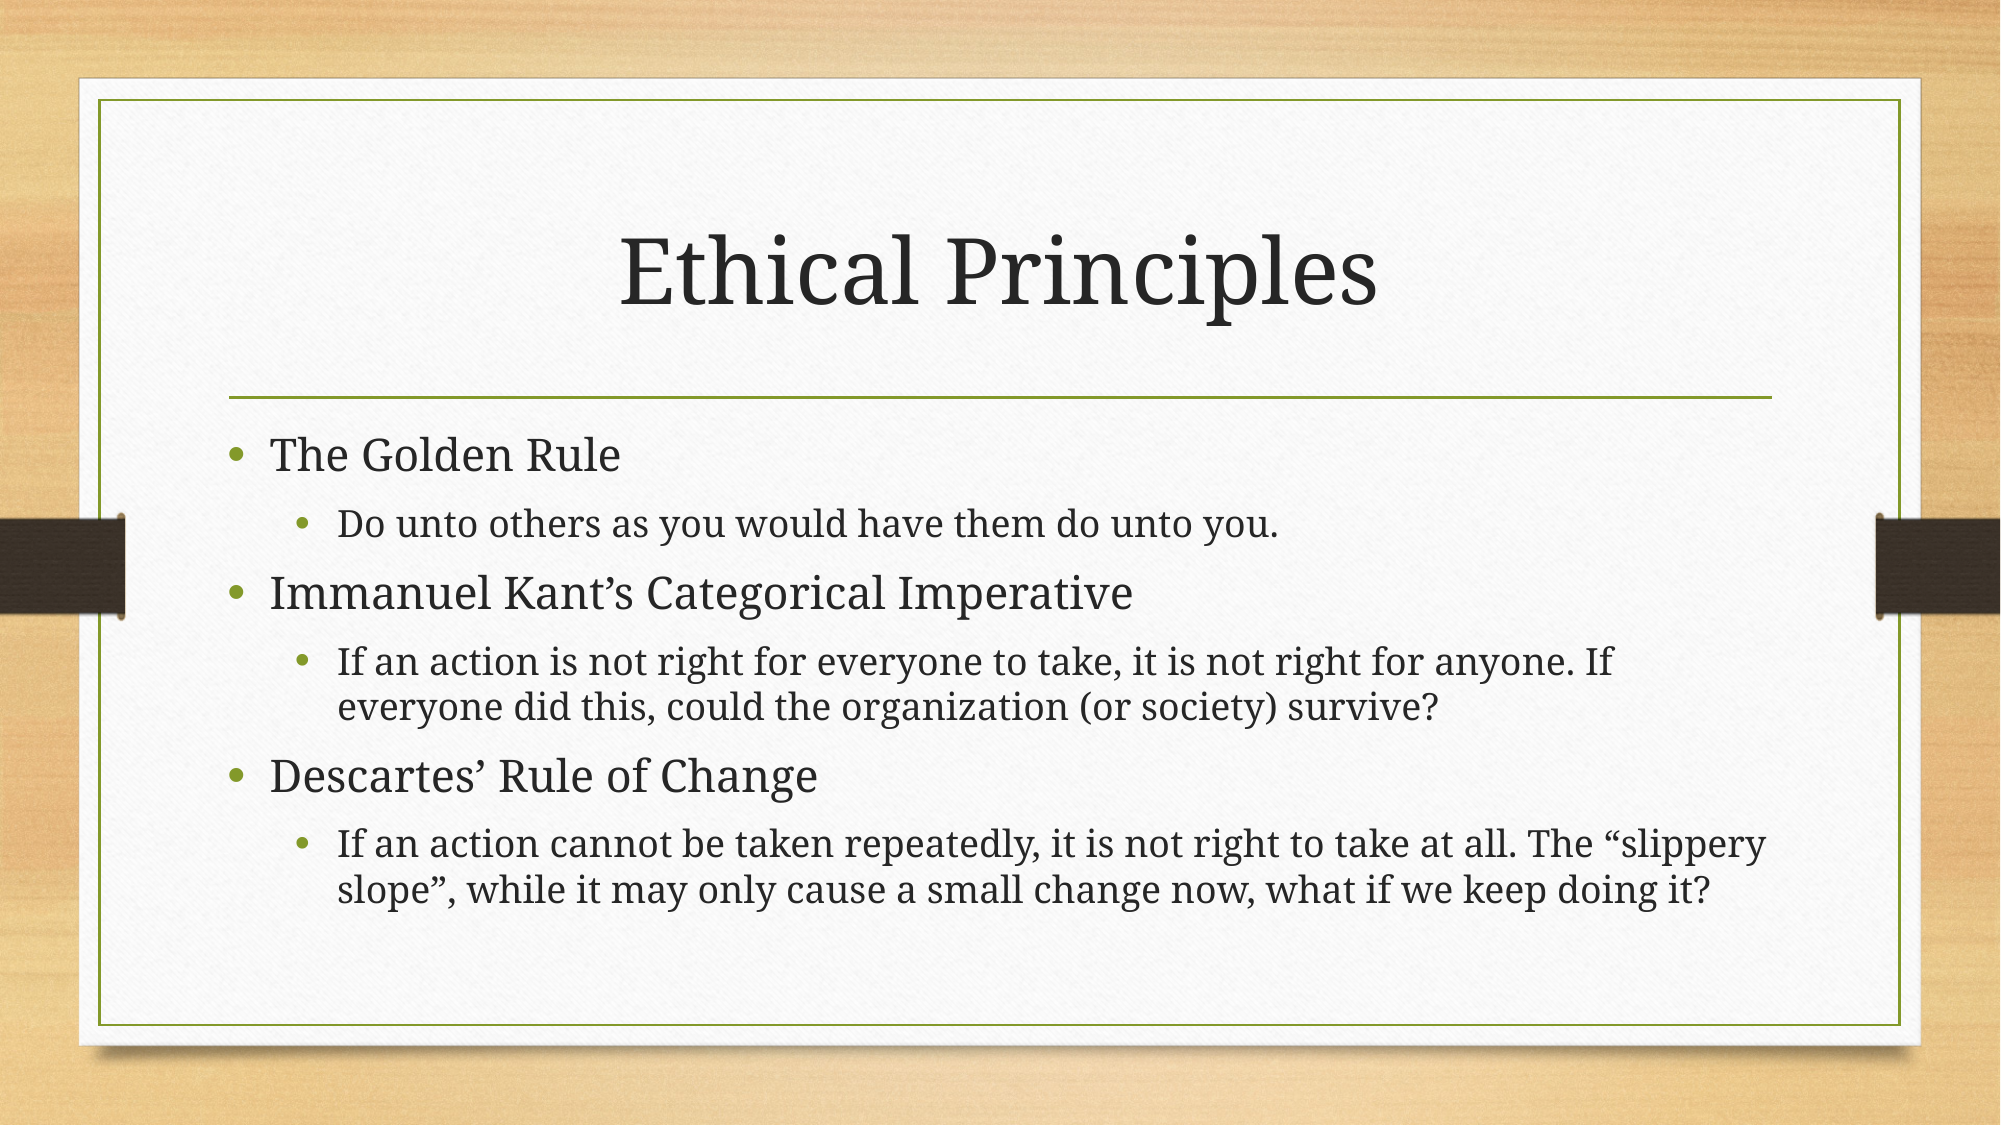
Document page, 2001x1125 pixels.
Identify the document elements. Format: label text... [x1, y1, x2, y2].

list The Golden Rule Do unto others as you would have them do unto you. Immanuel Kant’s Categorical Imperative If an action is not right for everyone to take, it is not right for anyone. If everyone did this, could the organization (or society) survive? Descartes’ Rule of Change If an action cannot be taken repeatedly, it is not right to take at all. The “slippery slope”, while it may only cause a small change now, what if we keep doing it? [212, 419, 1788, 964]
title Ethical Principles [212, 161, 1788, 375]
picture [0, 0, 2001, 1125]
